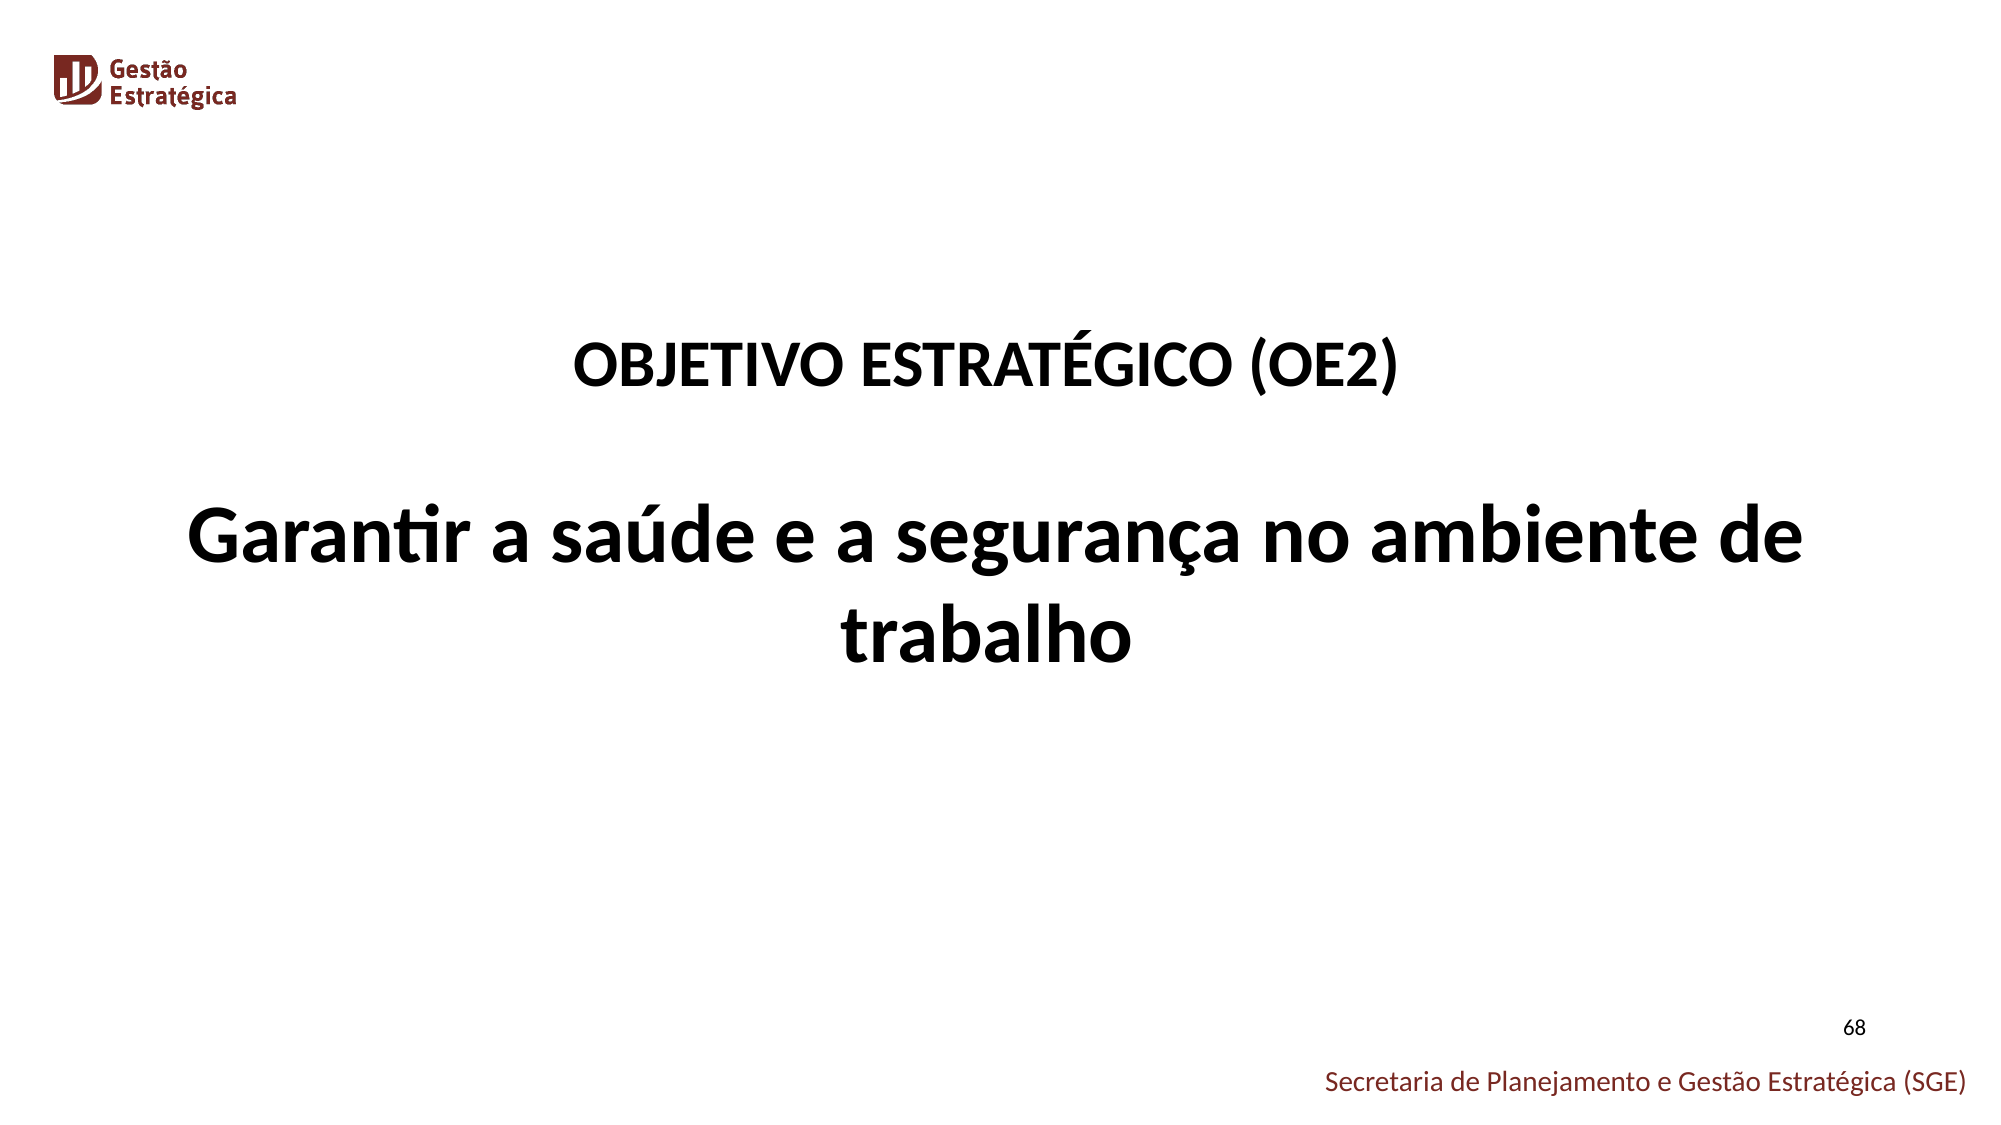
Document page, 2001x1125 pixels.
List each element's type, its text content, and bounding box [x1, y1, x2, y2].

text_box 68 [1828, 1004, 1905, 1048]
text_box OBJETIVO ESTRATÉGICO (OE2) Garantir a saúde e a segurança no ambiente de trabalho [70, 311, 1905, 687]
picture [54, 55, 236, 110]
